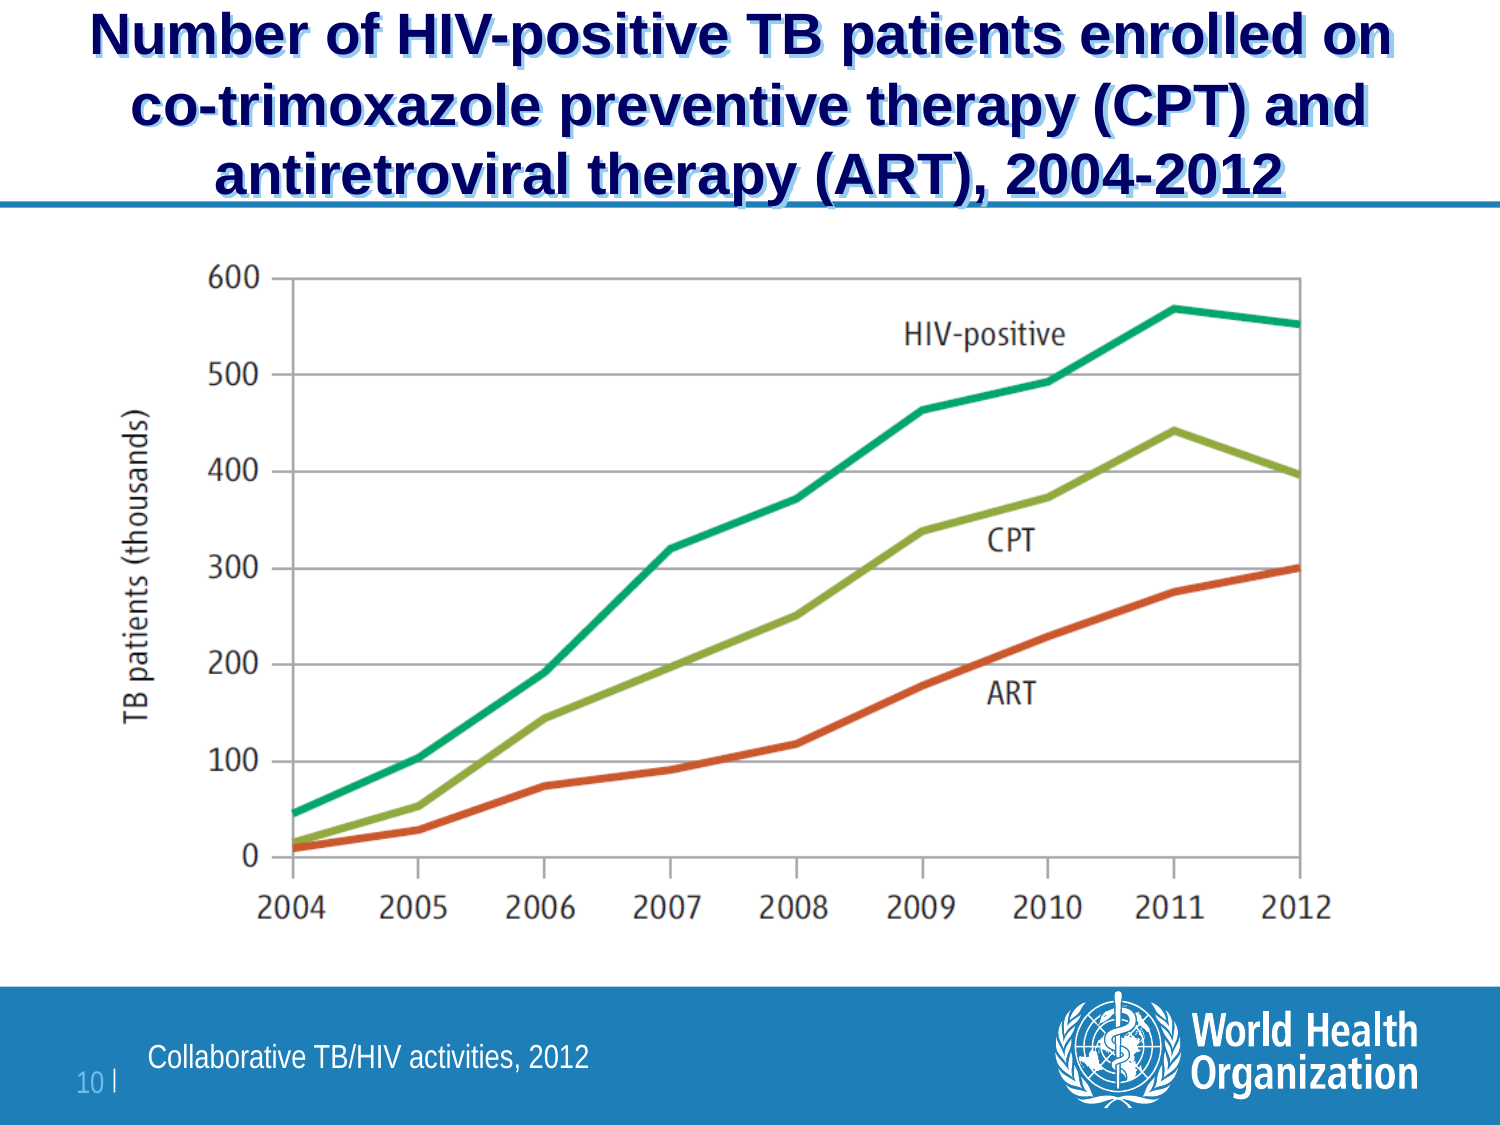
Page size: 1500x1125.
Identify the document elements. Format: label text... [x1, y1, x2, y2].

title Number of HIV-positive TB patients enrolled on co-trimoxazole preventive therapy (CPT) and antiretroviral therapy (ART), 2004-2012 [0, 0, 1500, 204]
picture [106, 247, 1393, 956]
